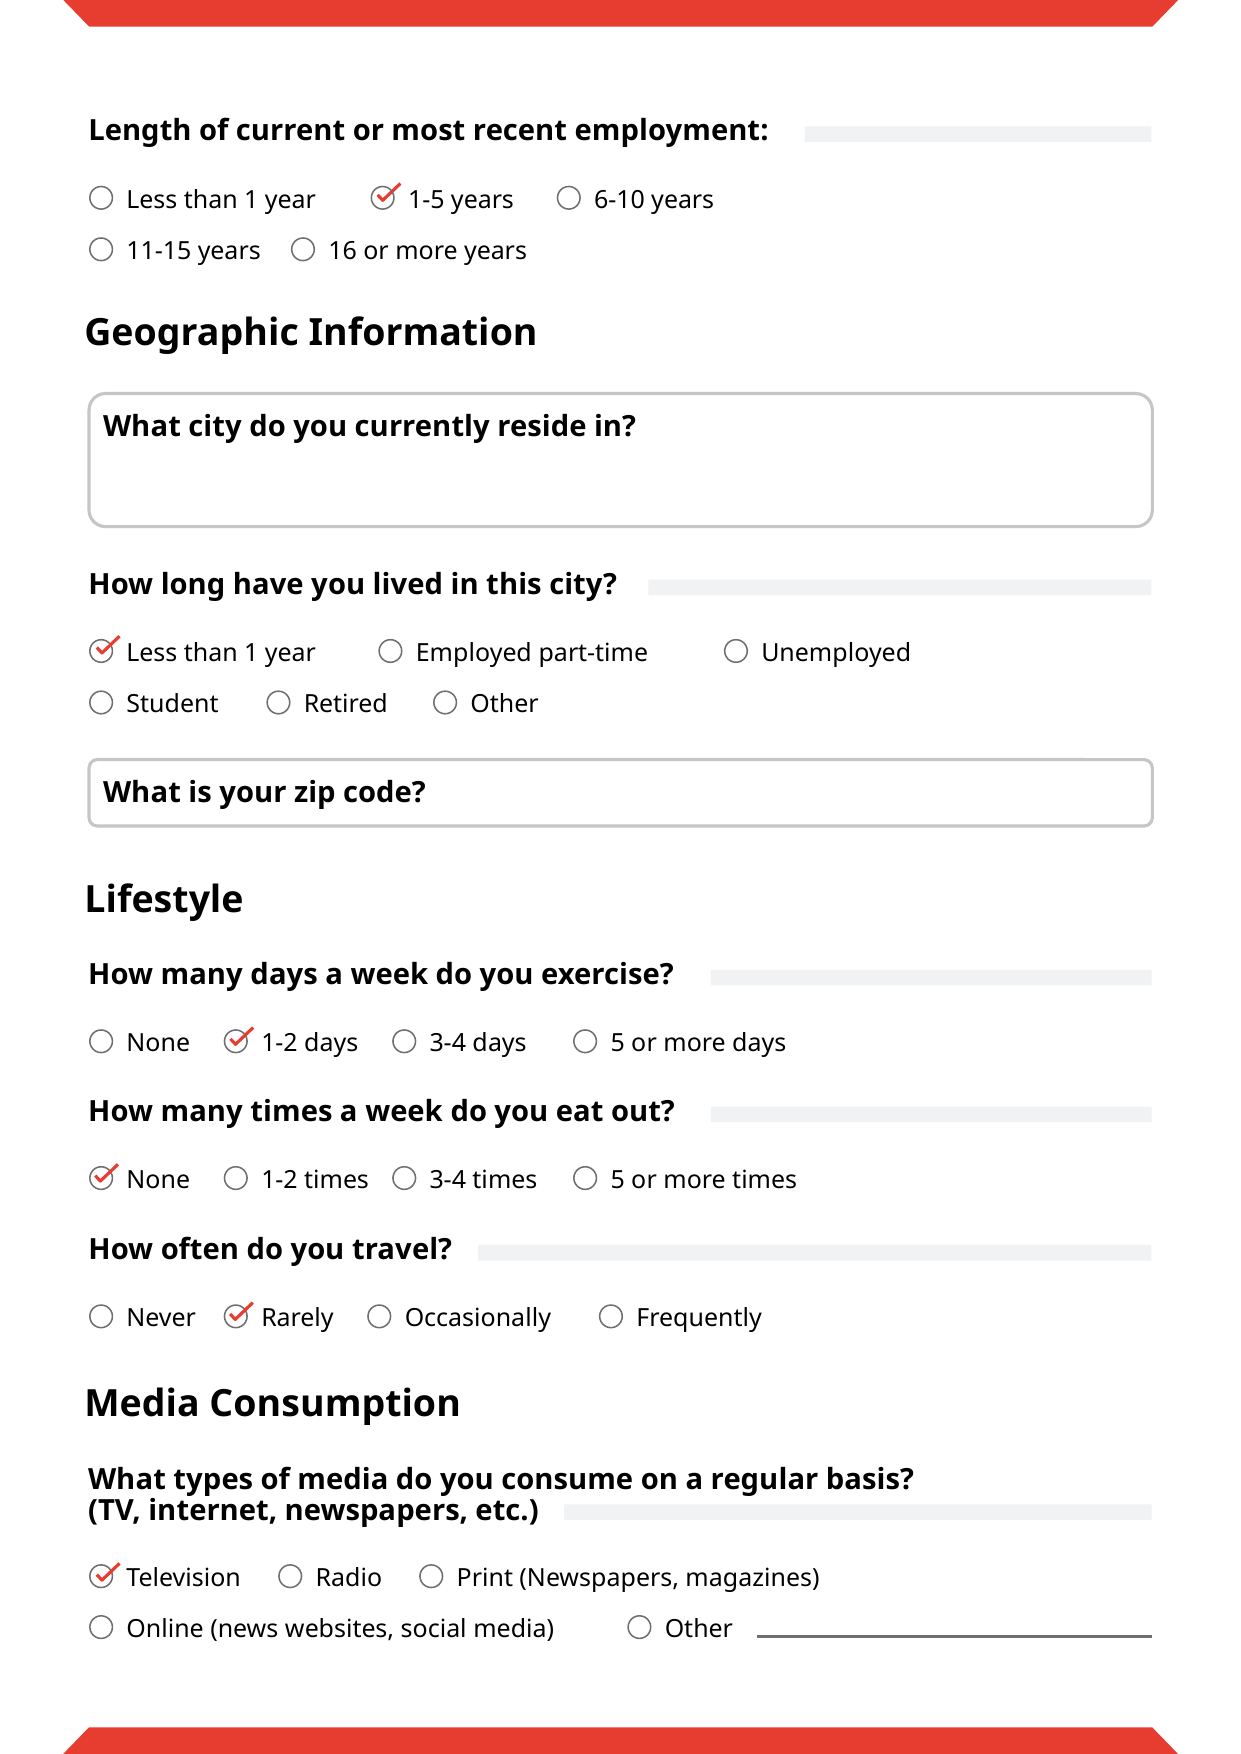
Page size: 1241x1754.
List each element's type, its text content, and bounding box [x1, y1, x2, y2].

text_box Geographic Information [84, 313, 576, 354]
text_box Media Consumption [84, 1384, 576, 1426]
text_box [88, 1234, 1152, 1333]
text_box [88, 393, 1153, 527]
text_box Lifestyle [84, 879, 576, 921]
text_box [88, 115, 1152, 266]
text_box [88, 959, 1152, 1058]
text_box [63, 1727, 1179, 1754]
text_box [88, 568, 1152, 719]
text_box [63, 0, 1179, 27]
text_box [88, 759, 1153, 827]
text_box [88, 1095, 1152, 1195]
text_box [87, 1463, 1152, 1644]
